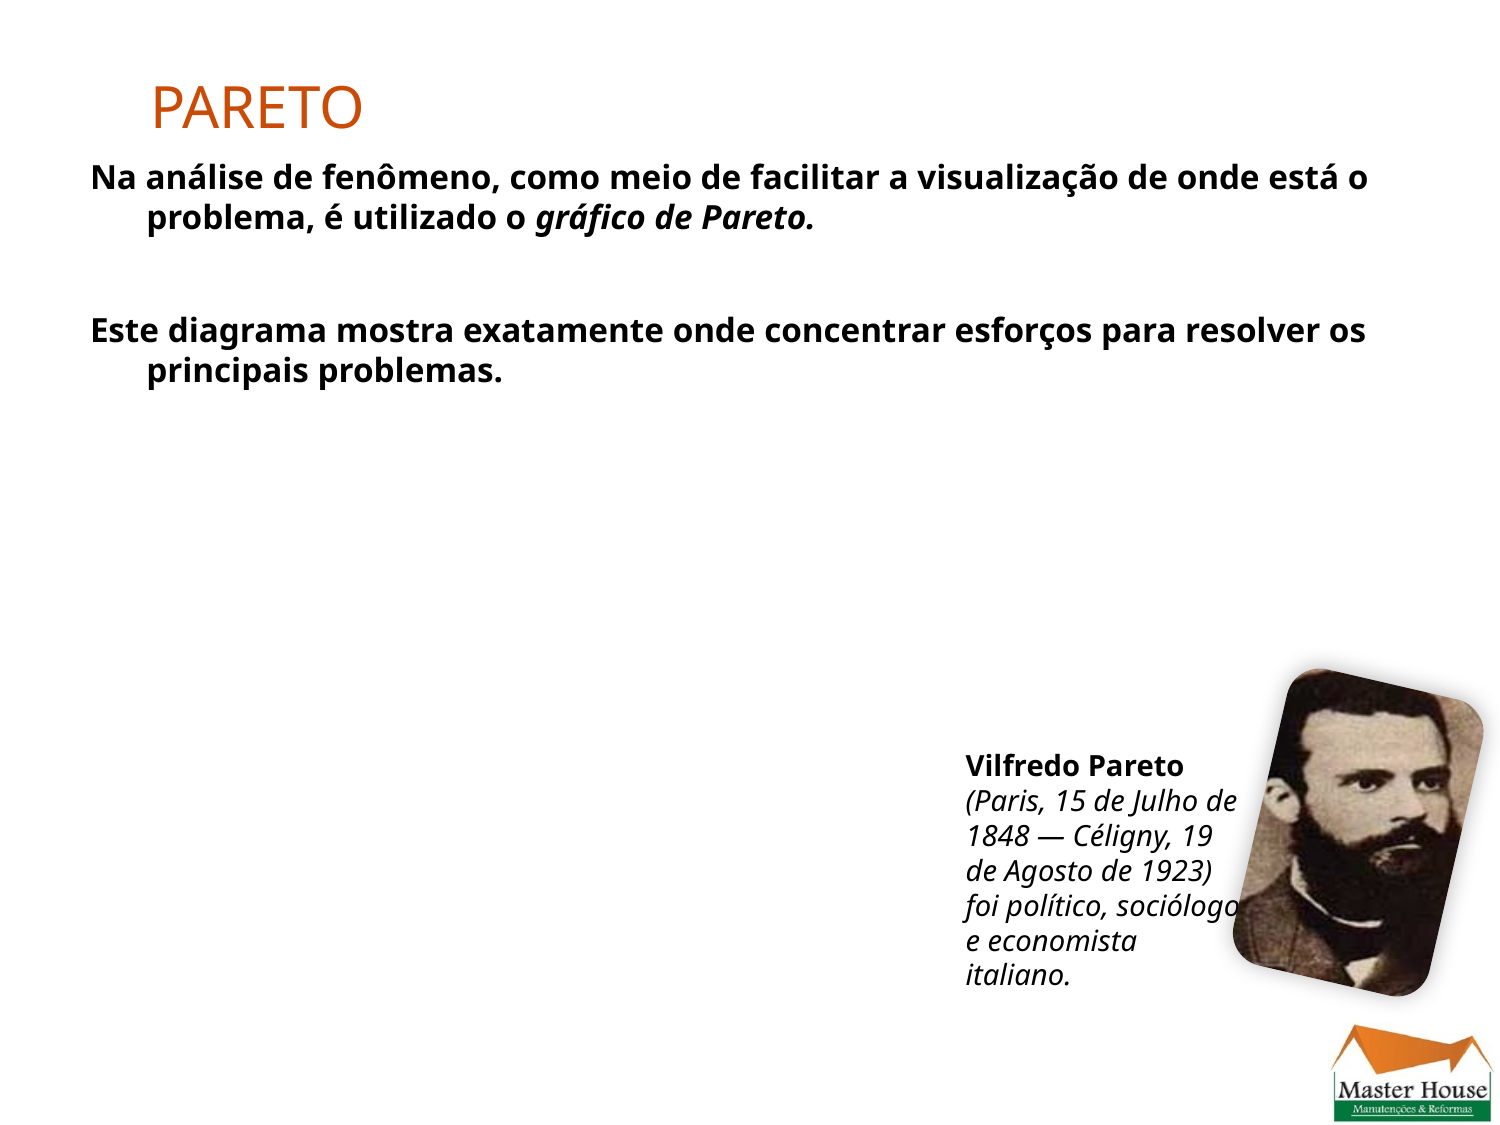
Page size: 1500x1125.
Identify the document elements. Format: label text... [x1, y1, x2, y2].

title Pareto [135, 60, 1369, 149]
list Na análise de fenômeno, como meio de facilitar a visualização de onde está o problema, é utilizado o gráfico de Pareto. Este diagrama mostra exatamente onde concentrar esforços para resolver os principais problemas. [75, 149, 1425, 752]
text_box Vilfredo Pareto (Paris, 15 de Julho de 1848 — Céligny, 19 de Agosto de 1923) foi político, sociólogo e economista italiano. [950, 739, 1258, 1045]
picture [1232, 668, 1484, 997]
picture [1328, 1021, 1496, 1125]
